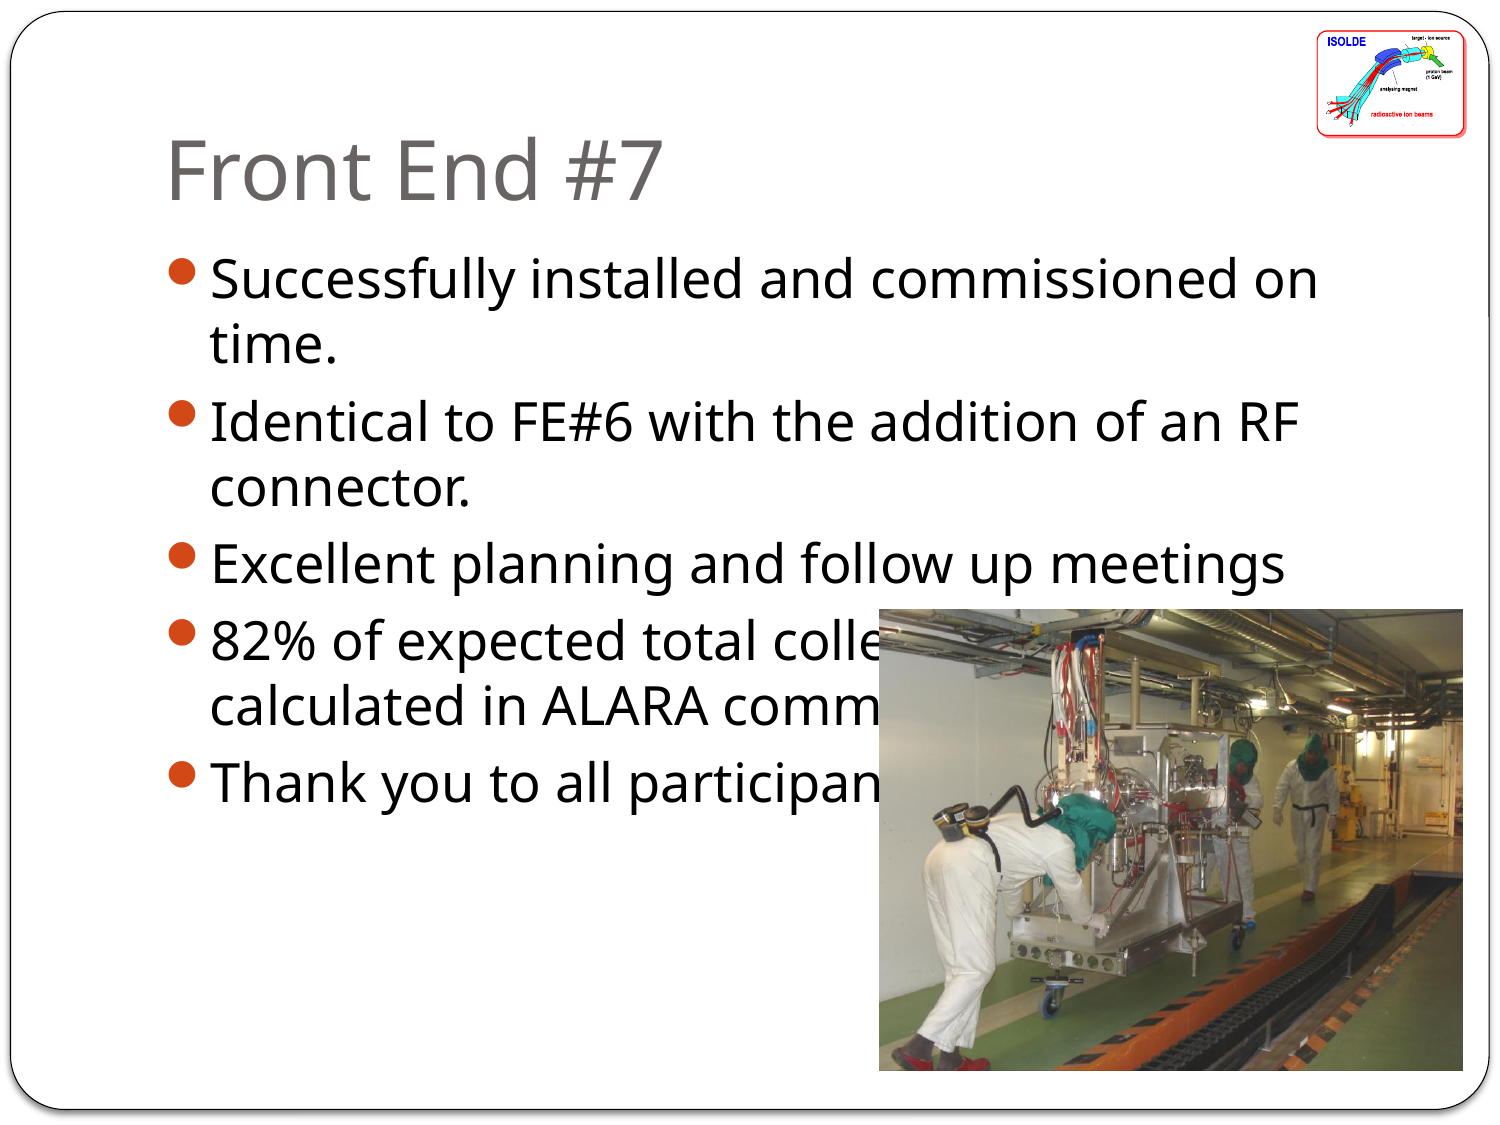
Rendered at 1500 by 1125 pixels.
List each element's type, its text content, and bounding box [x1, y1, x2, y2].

list Successfully installed and commissioned on time. Identical to FE#6 with the addition of an RF connector. Excellent planning and follow up meetings 82% of expected total collective dose calculated in ALARA committee Thank you to all participants [150, 237, 1425, 988]
picture [1316, 30, 1468, 139]
picture [879, 609, 1463, 1071]
title Front End #7 [150, 45, 1425, 233]
